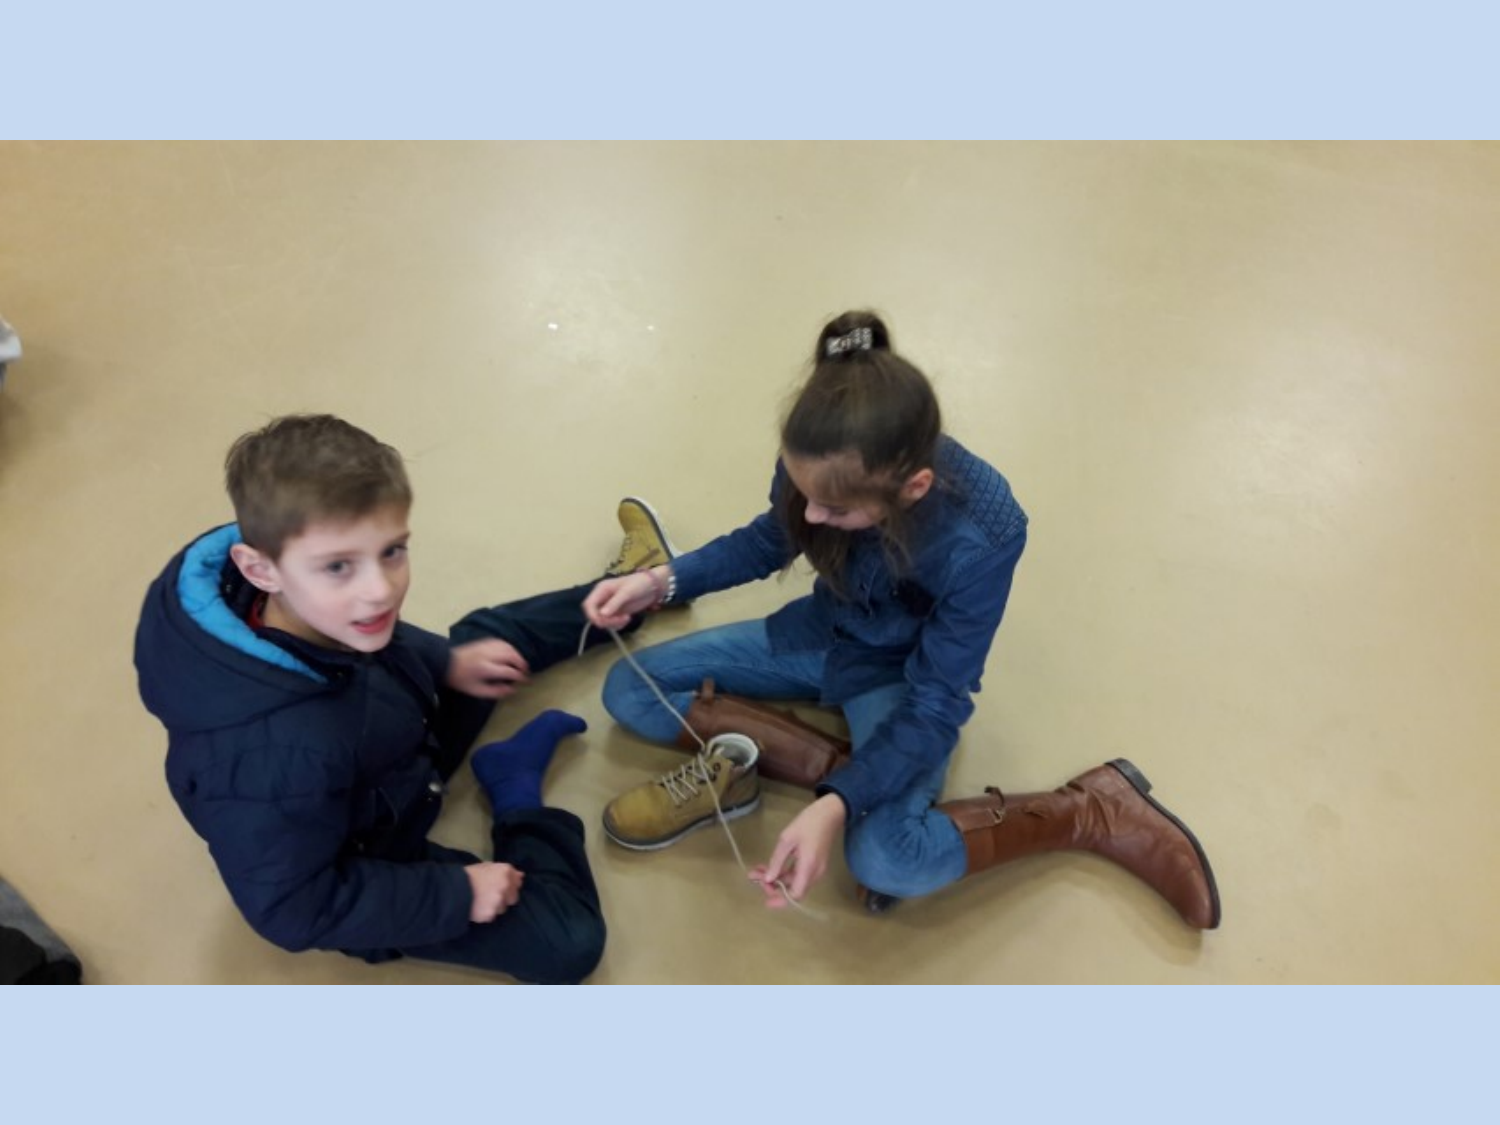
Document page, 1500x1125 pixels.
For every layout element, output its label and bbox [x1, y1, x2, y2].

picture [0, 140, 1500, 985]
